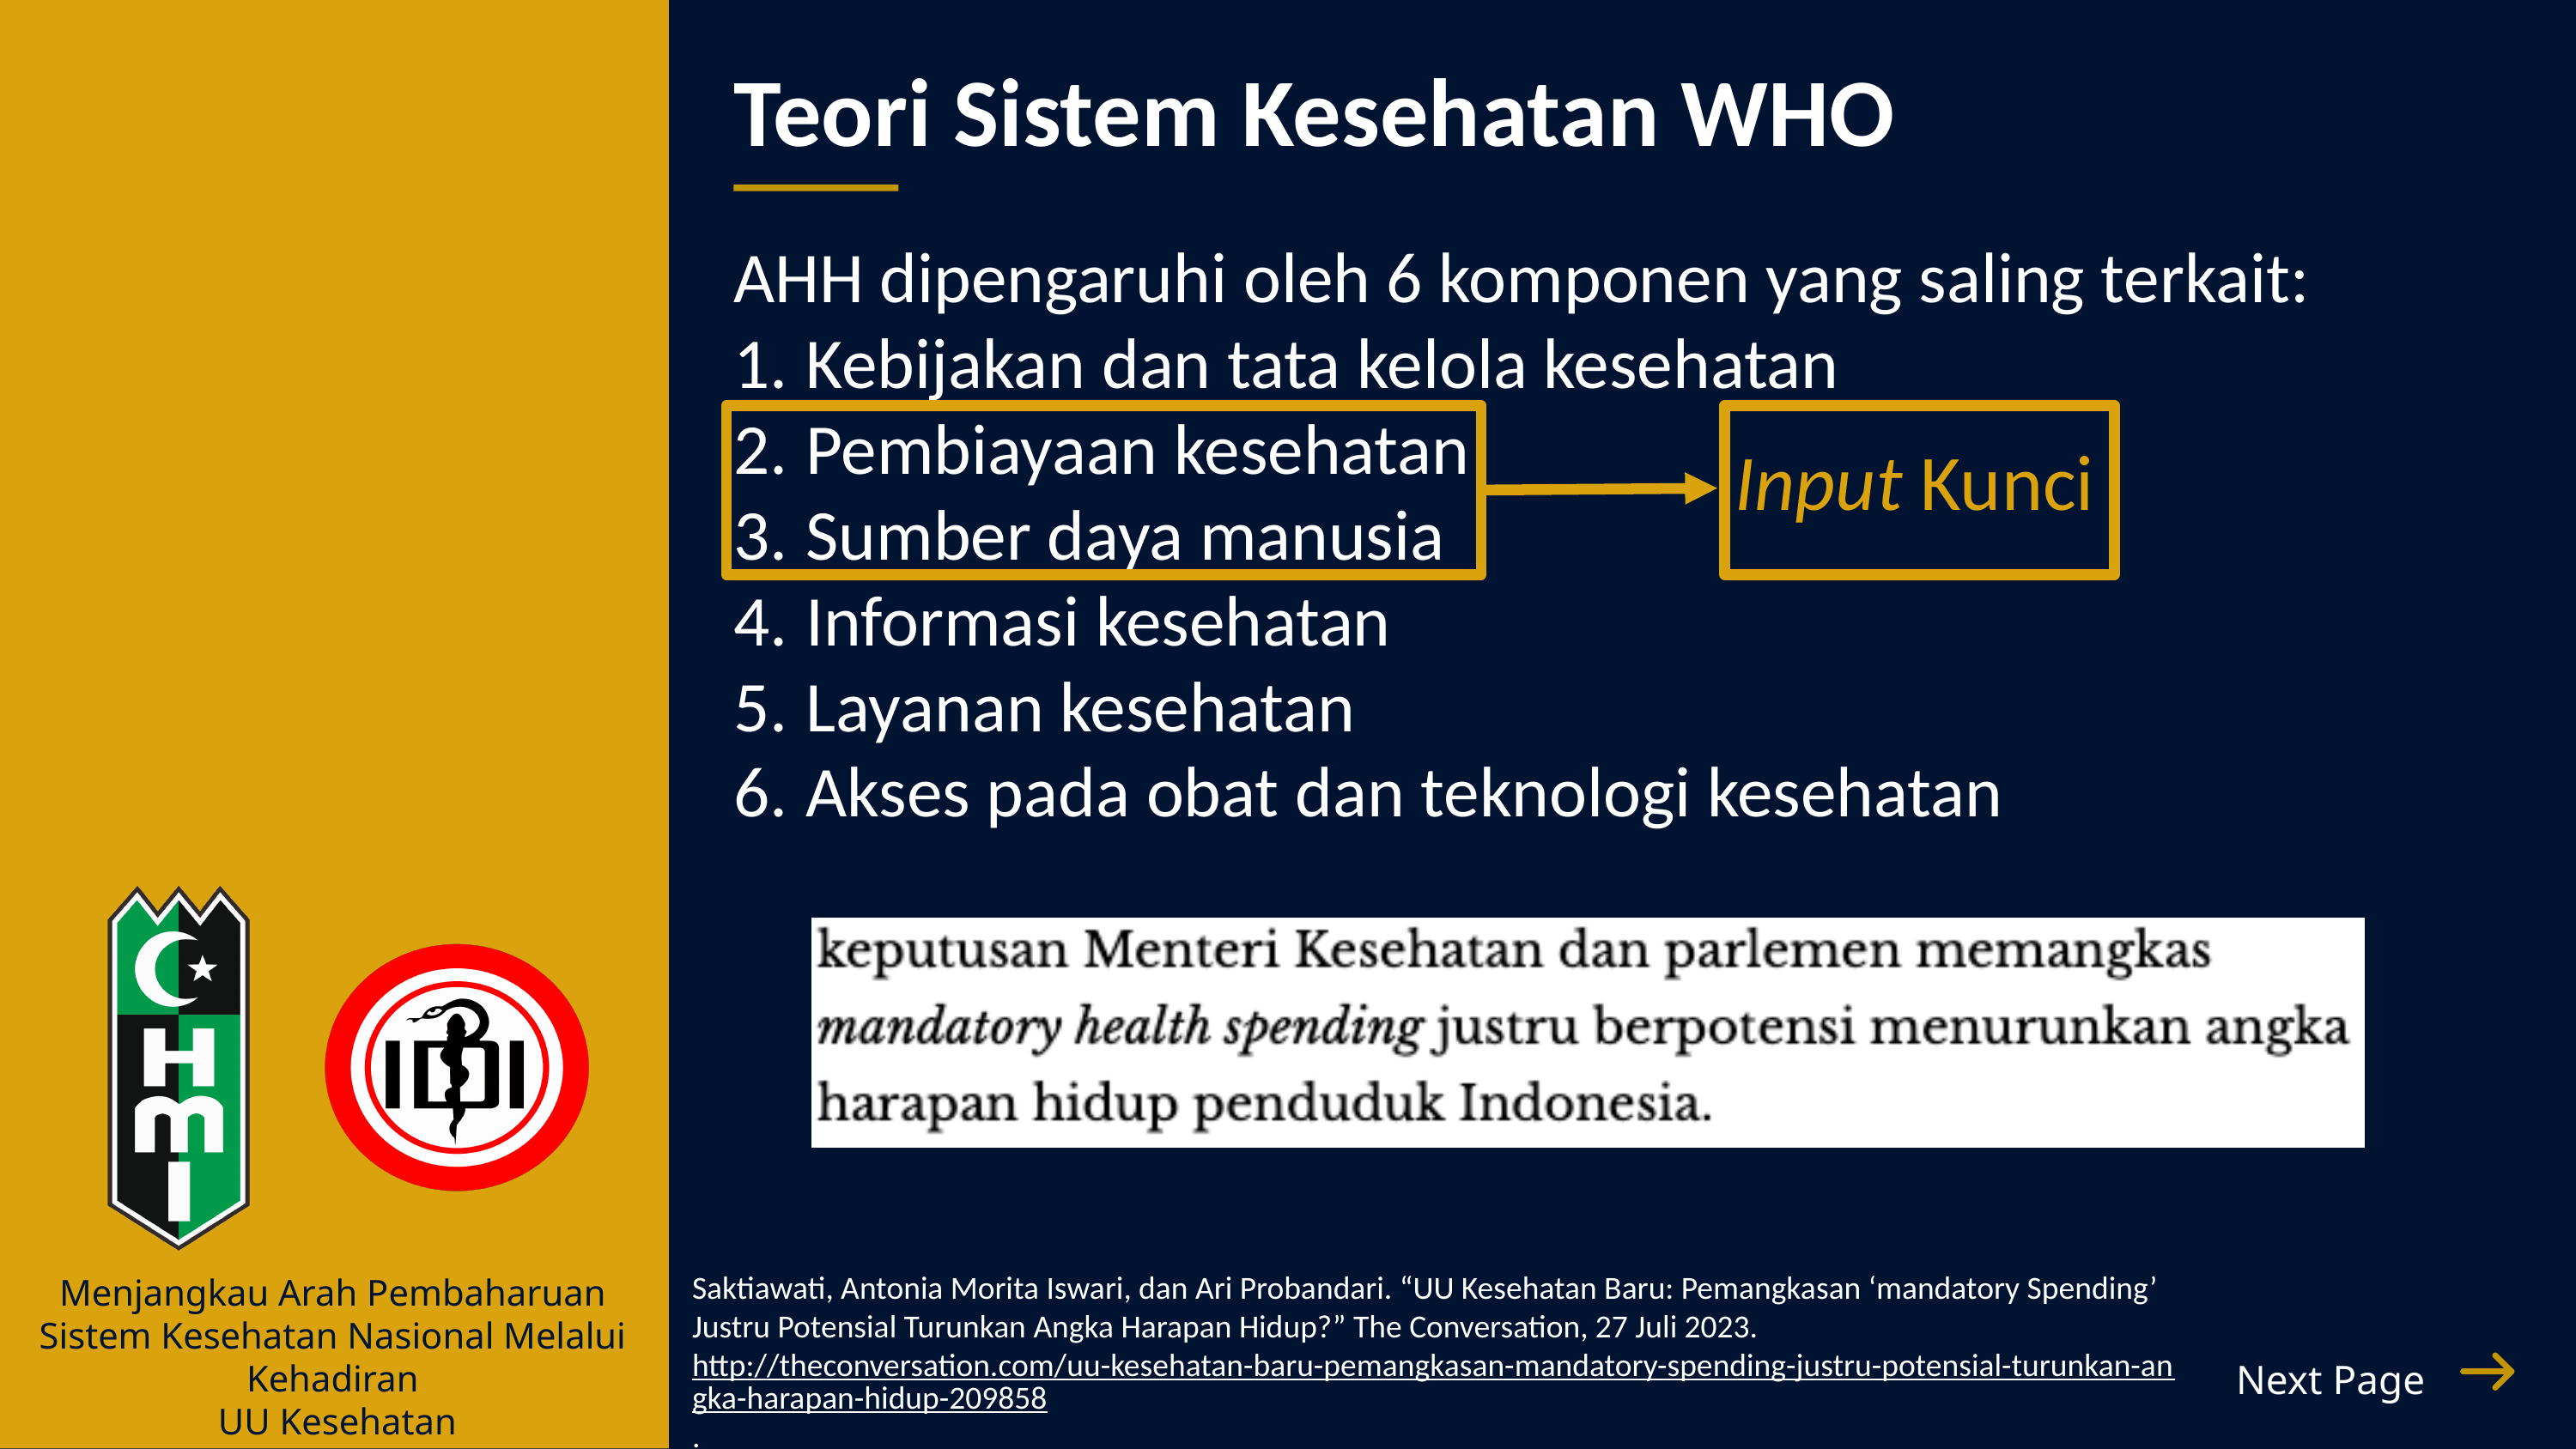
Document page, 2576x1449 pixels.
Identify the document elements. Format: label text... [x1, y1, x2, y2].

text_box AHH dipengaruhi oleh 6 komponen yang saling terkait: Kebijakan dan tata kelola kesehatan Pembiayaan kesehatan Sumber daya manusia Informasi kesehatan Layanan kesehatan Akses pada obat dan teknologi kesehatan [733, 230, 2447, 404]
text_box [726, 405, 2576, 575]
text_box AHH dipengaruhi oleh 6 komponen yang saling terkait: Kebijakan dan tata kelola kesehatan Pembiayaan kesehatan Sumber daya manusia Informasi kesehatan Layanan kesehatan Akses pada obat dan teknologi kesehatan [733, 585, 2447, 832]
text_box Next Page [2201, 1347, 2461, 1403]
text_box Saktiawati, Antonia Morita Iswari, dan Ari Probandari. “UU Kesehatan Baru: Pemangkasan ‘mandatory Spending’ Justru Potensial Turunkan Angka Harapan Hidup?” The Conversation, 27 Juli 2023. http://theconversation.com/uu-kesehatan-baru-pemangkasan-mandatory-spending-justru-potensial-turunkan-angka-harapan-hidup-209858. [679, 1260, 2201, 1428]
text_box Teori Sistem Kesehatan WHO [733, 64, 2426, 167]
picture [2460, 1352, 2515, 1391]
text_box Menjangkau Arah Pembaharuan Sistem Kesehatan Nasional Melalui Kehadiran UU Kesehatan 30 Juli 2023 [10, 1270, 655, 1449]
text_box [0, 0, 669, 1449]
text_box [106, 885, 591, 1251]
picture [811, 917, 2365, 1148]
